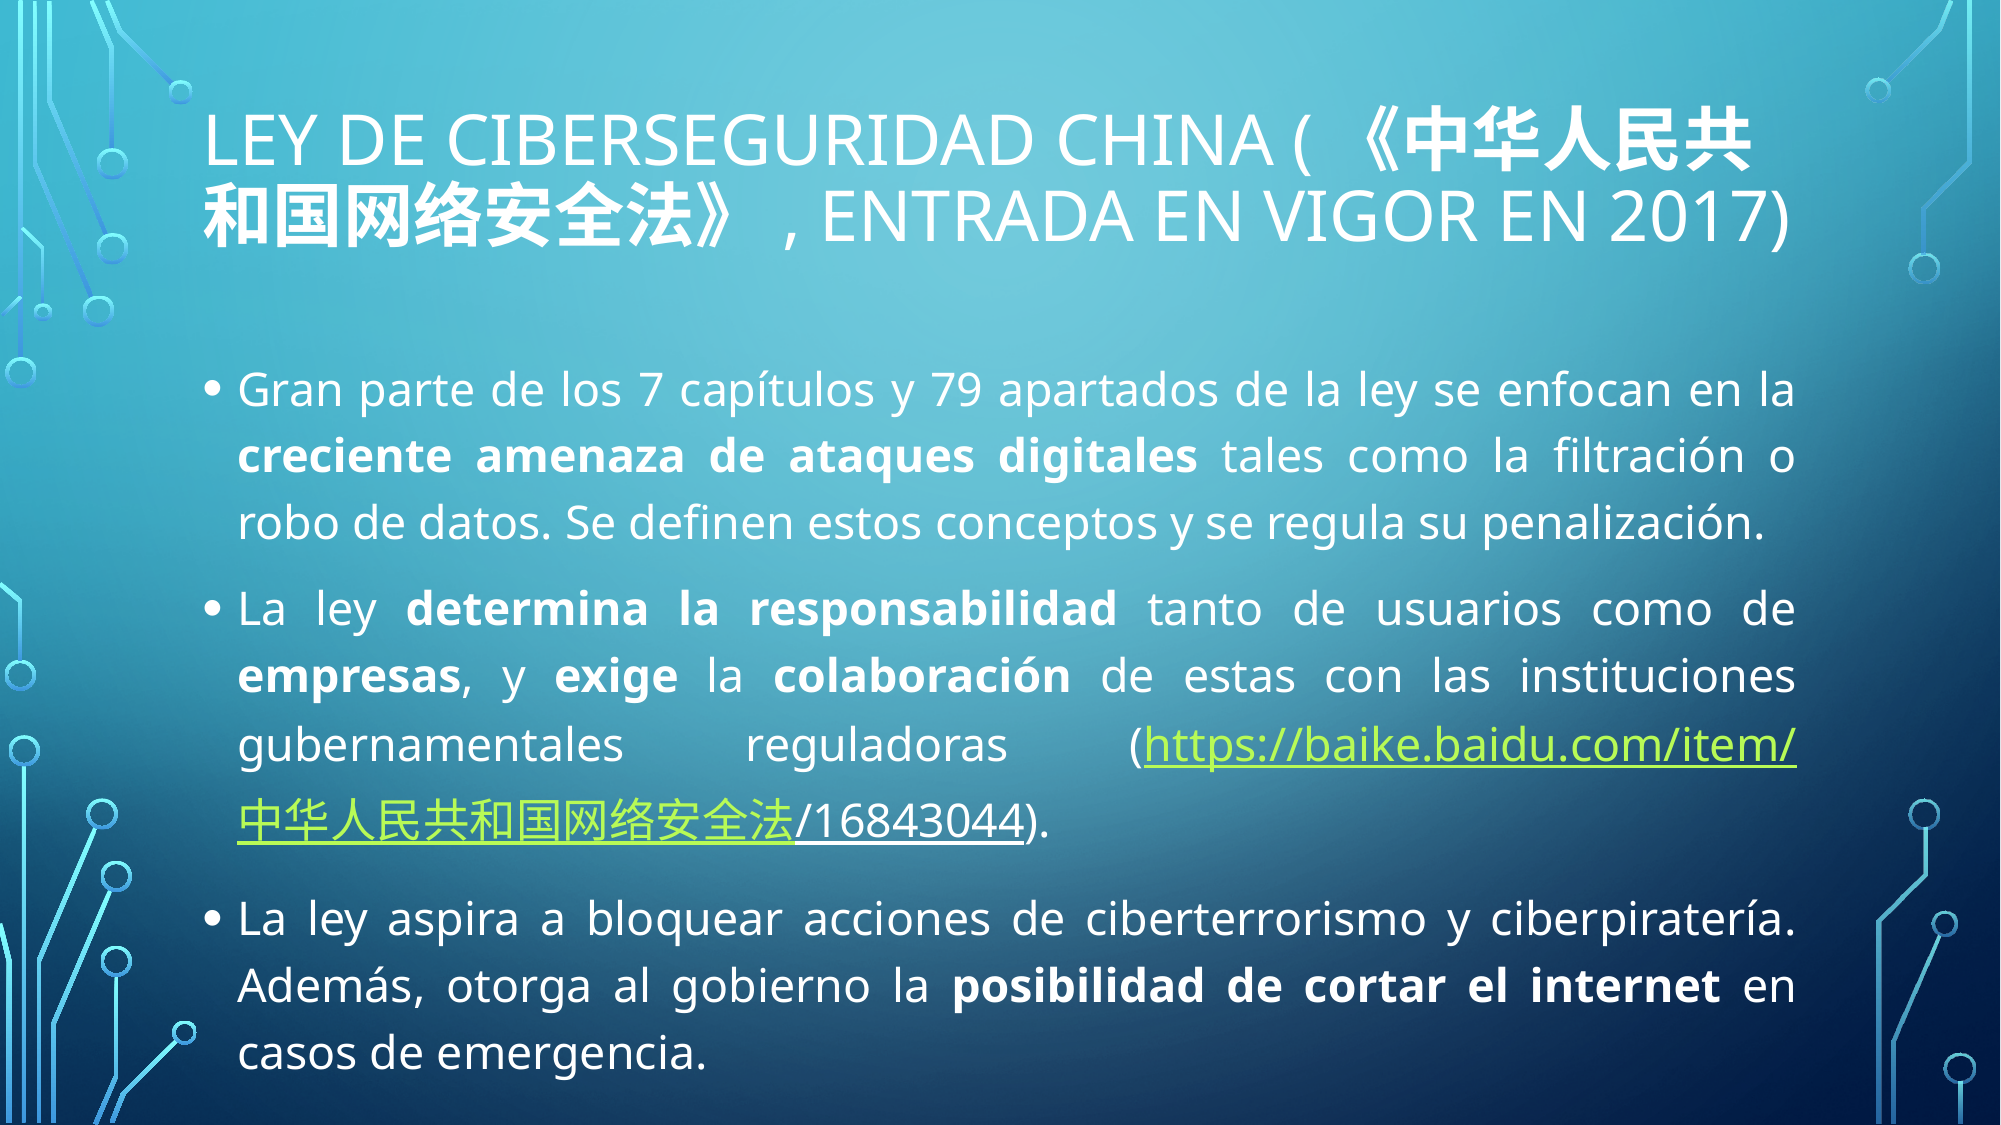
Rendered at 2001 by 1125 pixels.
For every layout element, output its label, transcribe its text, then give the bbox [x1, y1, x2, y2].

title Ley de ciberseguridad china (《中华人民共和国网络安全法》, entrada en vigor en 2017) [187, 59, 1813, 302]
list Gran parte de los 7 capítulos y 79 apartados de la ley se enfocan en la creciente amenaza de ataques digitales tales como la filtración o robo de datos. Se definen estos conceptos y se regula su penalización. La ley determina la responsabilidad tanto de usuarios como de empresas, y exige la colaboración de estas con las instituciones gubernamentales reguladoras (https://baike.baidu.com/item/中华人民共和国网络安全法/16843044). La ley aspira a bloquear acciones de ciberterrorismo y ciberpiratería. Además, otorga al gobierno la posibilidad de cortar el internet en casos de emergencia. [187, 340, 1813, 1097]
